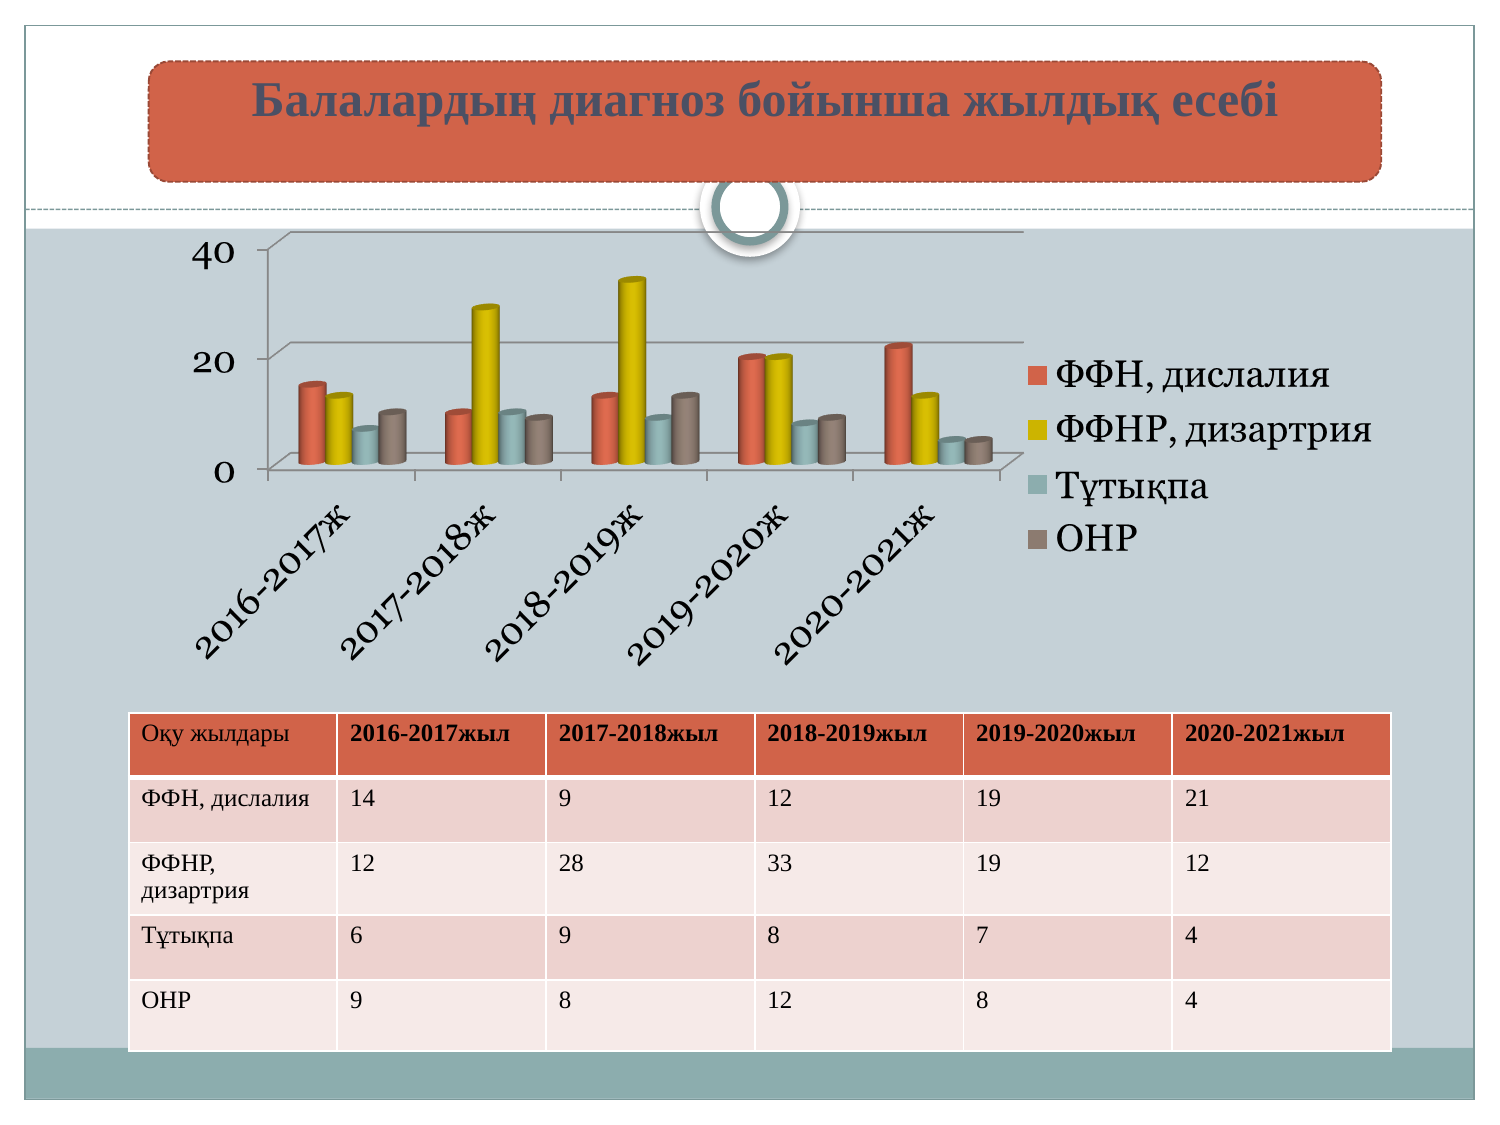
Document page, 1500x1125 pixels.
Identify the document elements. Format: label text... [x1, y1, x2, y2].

table_cell 4 [1173, 916, 1390, 979]
table_cell 12 [756, 780, 963, 842]
table_cell 21 [1173, 780, 1390, 842]
table_header 2017-2018жыл [547, 732, 754, 775]
table_cell 8 [547, 981, 754, 1050]
table_cell 8 [756, 916, 963, 979]
table_cell 4 [1173, 981, 1390, 1050]
table_header Оқу жылдары [130, 714, 336, 775]
table_cell ФФНР, дизартрия [130, 843, 336, 914]
table_header 2018-2019жыл [756, 732, 963, 775]
table_cell 12 [1173, 843, 1390, 914]
table_cell 19 [964, 780, 1171, 842]
table_cell 9 [338, 981, 545, 1050]
table_cell ОНР [130, 981, 336, 1050]
table_cell 14 [338, 780, 545, 842]
table_cell Тұтықпа [130, 916, 336, 979]
table_header 2020-2021жыл [1173, 732, 1390, 775]
table_cell 33 [756, 843, 963, 914]
table_cell 7 [964, 916, 1171, 979]
table_cell 28 [547, 843, 754, 914]
text_box Балалардың диагноз бойынша жылдық есебі [147, 60, 1383, 183]
table_cell 9 [547, 780, 754, 842]
table_cell 12 [338, 843, 545, 914]
table_cell 19 [964, 843, 1171, 914]
table_cell 12 [756, 981, 963, 1050]
table_cell 6 [338, 916, 545, 979]
table_cell ФФН, дислалия [130, 780, 336, 842]
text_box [140, 193, 1400, 722]
table_header 2016-2017жыл [338, 732, 545, 775]
table_cell 8 [964, 981, 1171, 1050]
table_cell 9 [547, 916, 754, 979]
table_header 2019-2020жыл [964, 732, 1171, 775]
